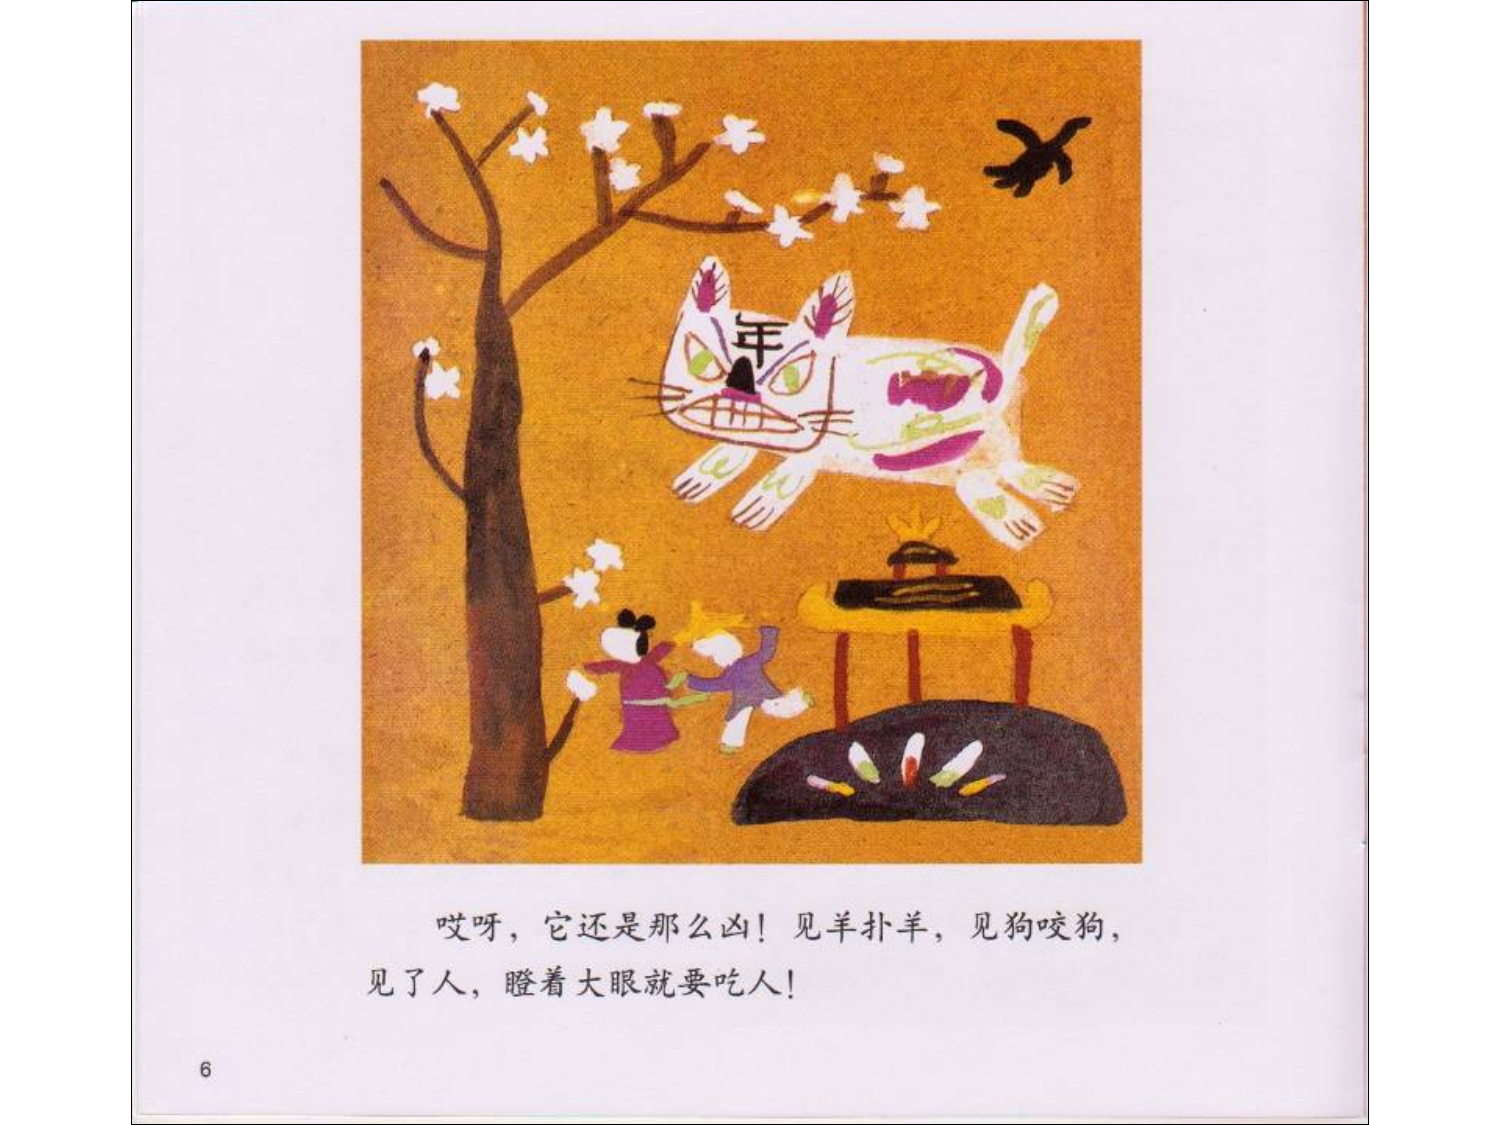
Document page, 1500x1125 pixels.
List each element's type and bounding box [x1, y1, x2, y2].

text_box [131, 0, 1369, 1125]
